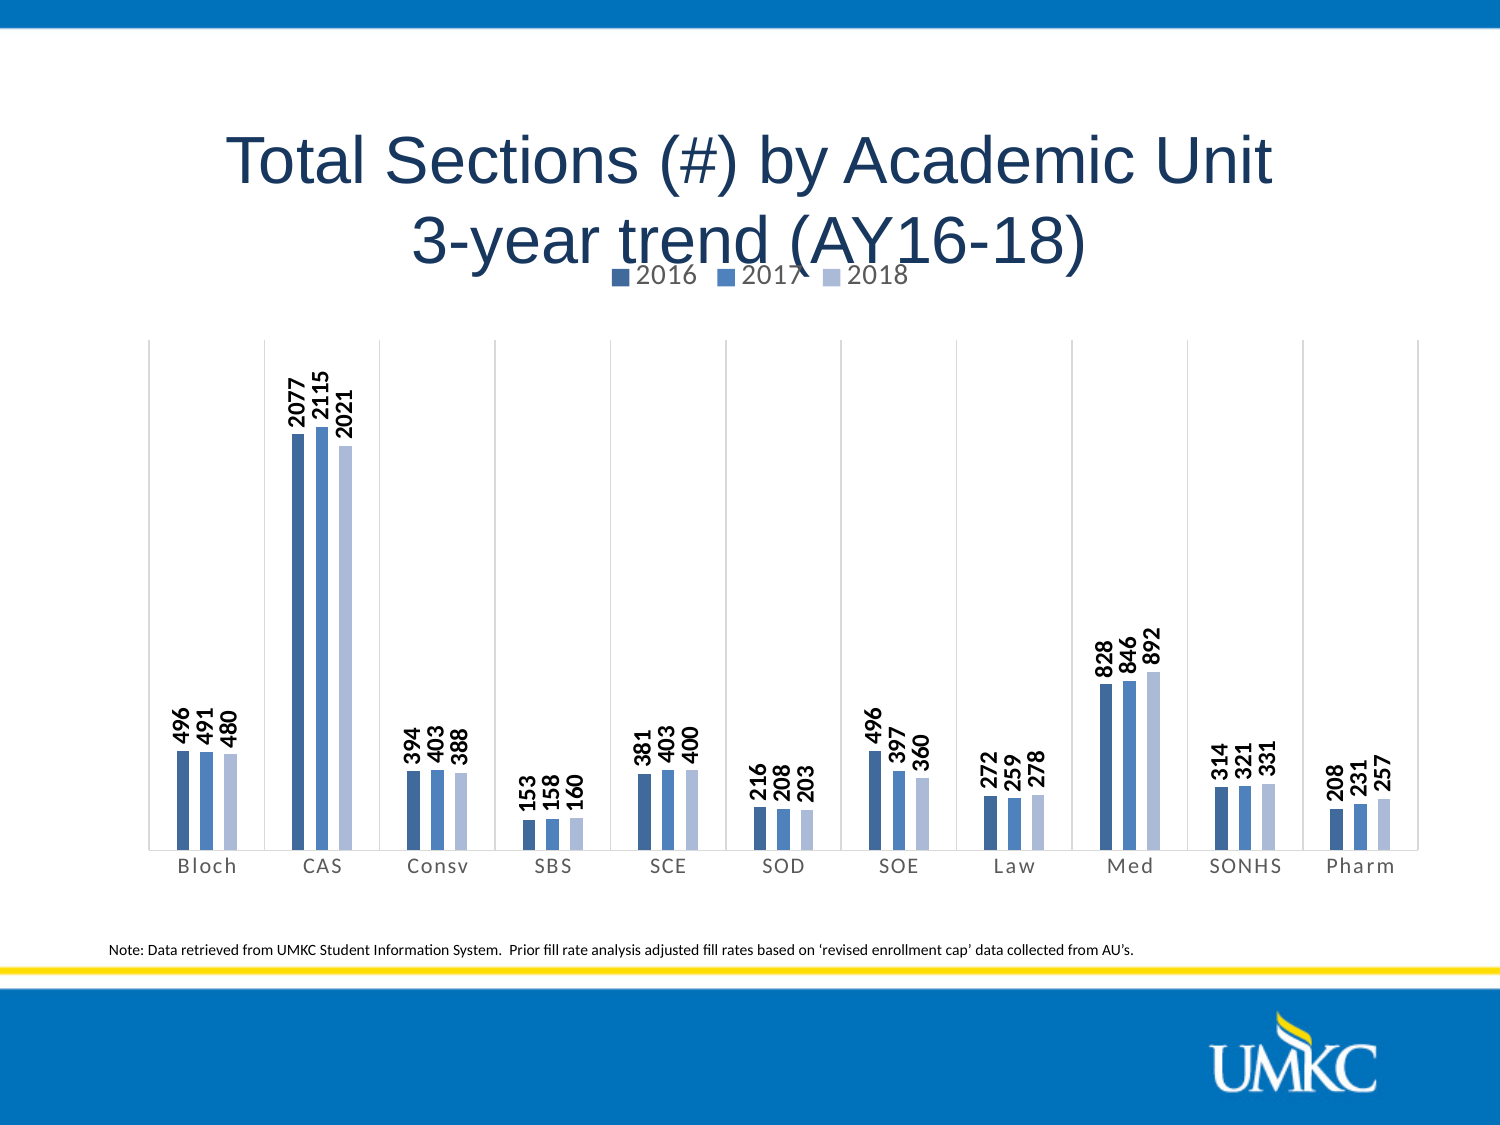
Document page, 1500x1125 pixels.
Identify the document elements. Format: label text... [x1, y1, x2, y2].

chart [102, 245, 1420, 895]
text_box Note: Data retrieved from UMKC Student Information System. Prior fill rate analysis adjusted fill rates based on ‘revised enrollment cap’ data collected from AU’s. [94, 932, 1419, 966]
title Total Sections (#) by Academic Unit 3-year trend (AY16-18) [103, 170, 1397, 223]
picture [0, 0, 1500, 1125]
